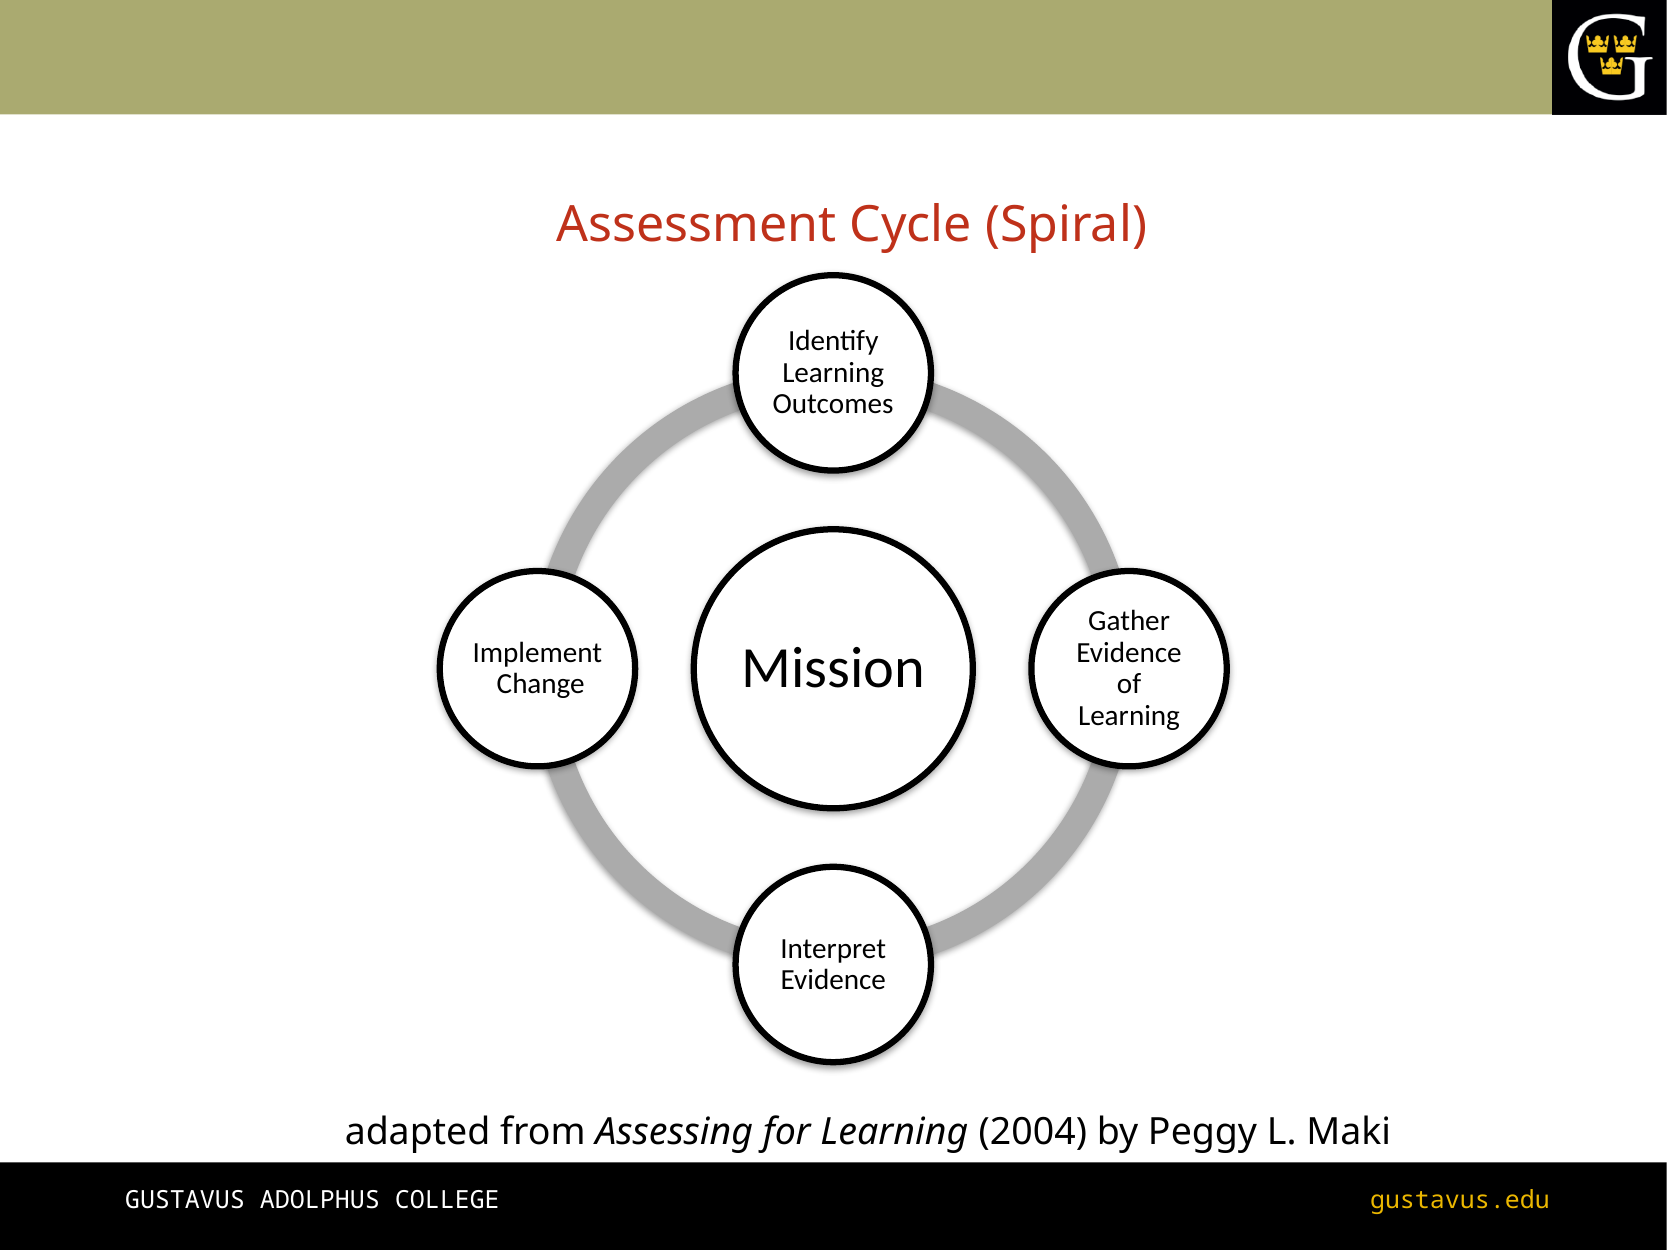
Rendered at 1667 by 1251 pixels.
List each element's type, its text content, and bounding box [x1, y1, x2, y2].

text_box adapted from Assessing for Learning (2004) by Peggy L. Maki [329, 1099, 1407, 1160]
title Assessment Cycle (Spiral) [83, 149, 1622, 260]
picture [1551, 0, 1667, 115]
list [83, 274, 1584, 1063]
